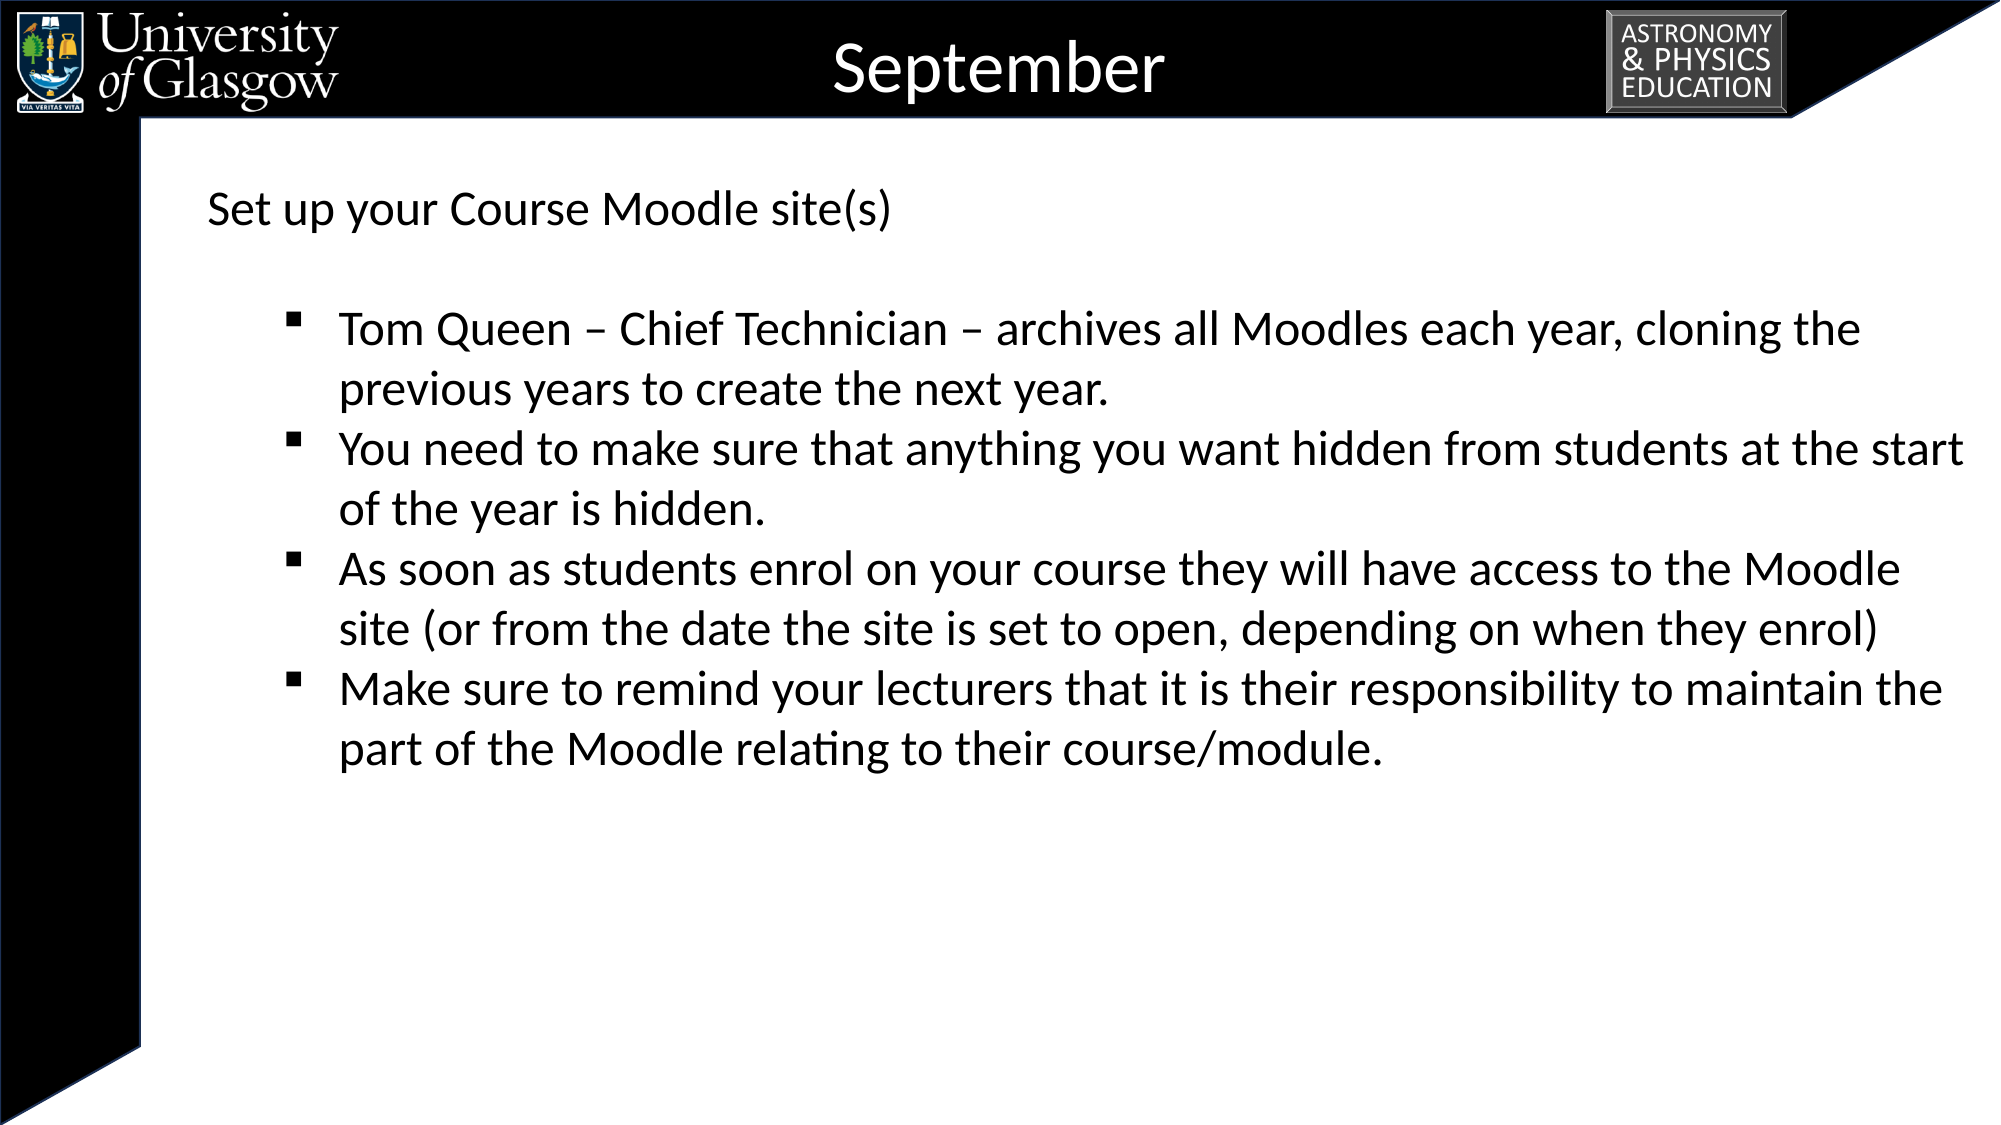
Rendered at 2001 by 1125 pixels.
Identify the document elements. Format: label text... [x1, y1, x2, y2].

text_box September [817, 10, 1183, 115]
text_box Set up your Course Moodle site(s) Tom Queen – Chief Technician – archives all Moodles each year, cloning the previous years to create the next year. You need to make sure that anything you want hidden from students at the start of the year is hidden. As soon as students enrol on your course they will have access to the Moodle site (or from the date the site is set to open, depending on when they enrol) Make sure to remind your lecturers that it is their responsibility to maintain the part of the Moodle relating to their course/module. [192, 168, 1985, 953]
text_box [0, 0, 2000, 1125]
picture [16, 10, 340, 113]
picture [1606, 10, 1787, 113]
